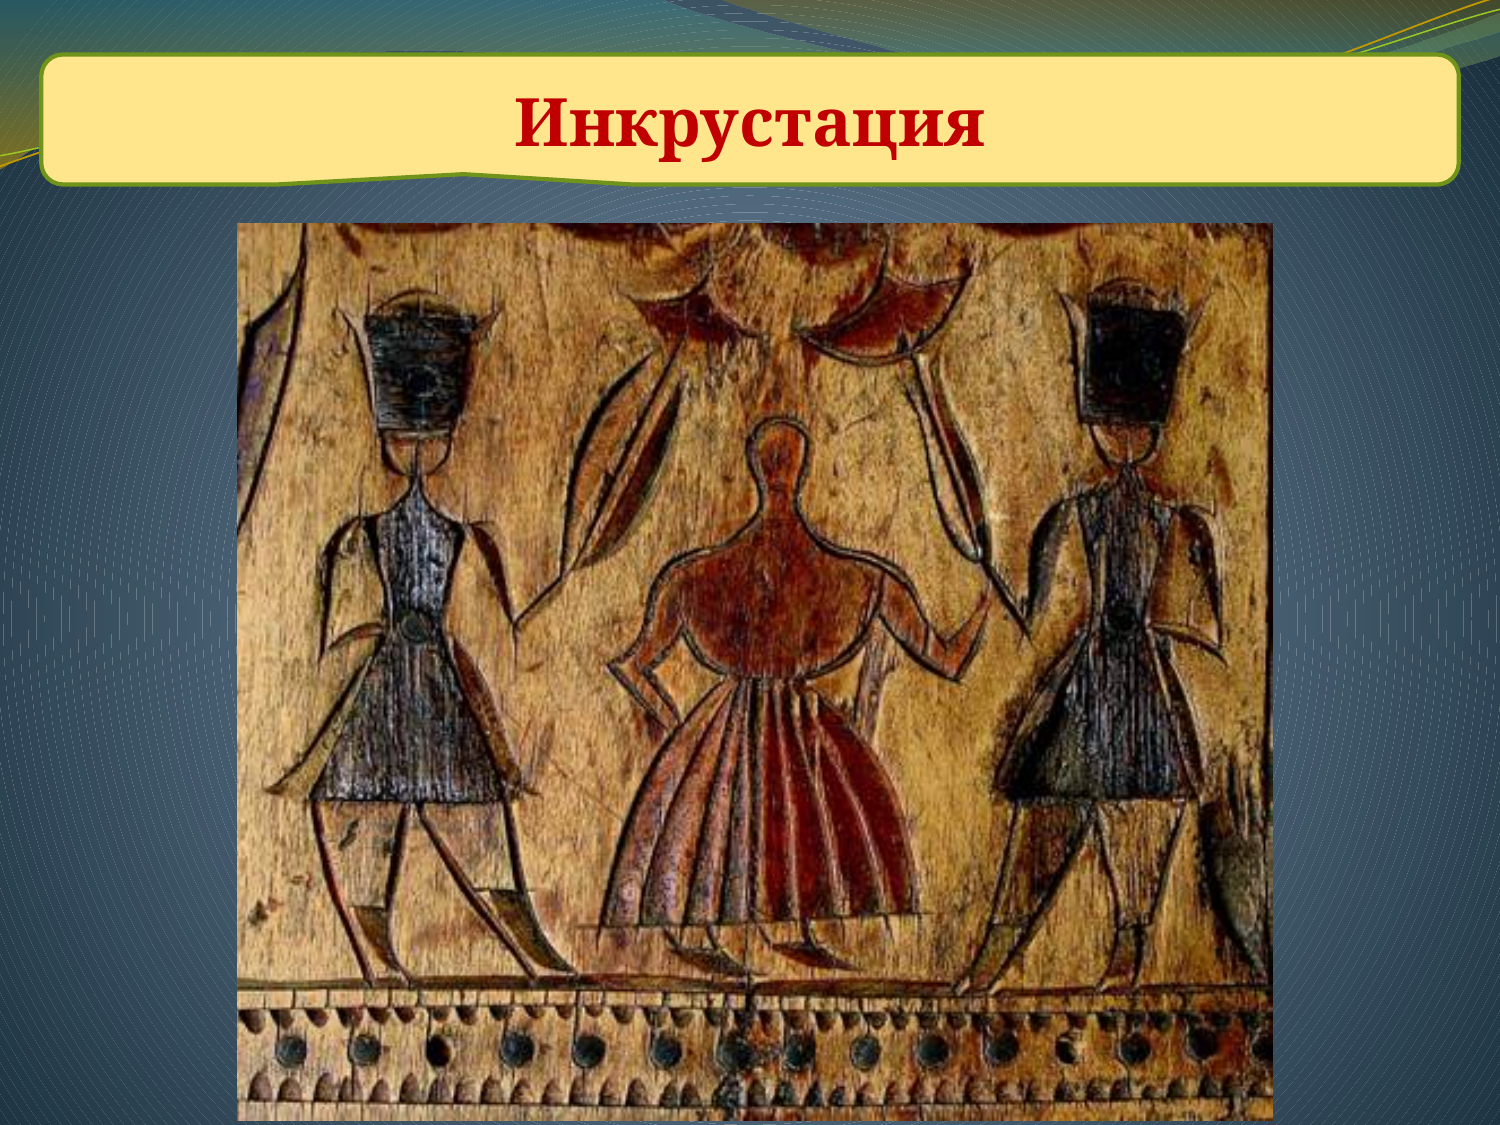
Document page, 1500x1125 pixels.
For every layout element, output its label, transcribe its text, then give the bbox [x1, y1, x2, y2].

text_box Инкрустация [39, 52, 1461, 187]
picture [237, 223, 1274, 1122]
